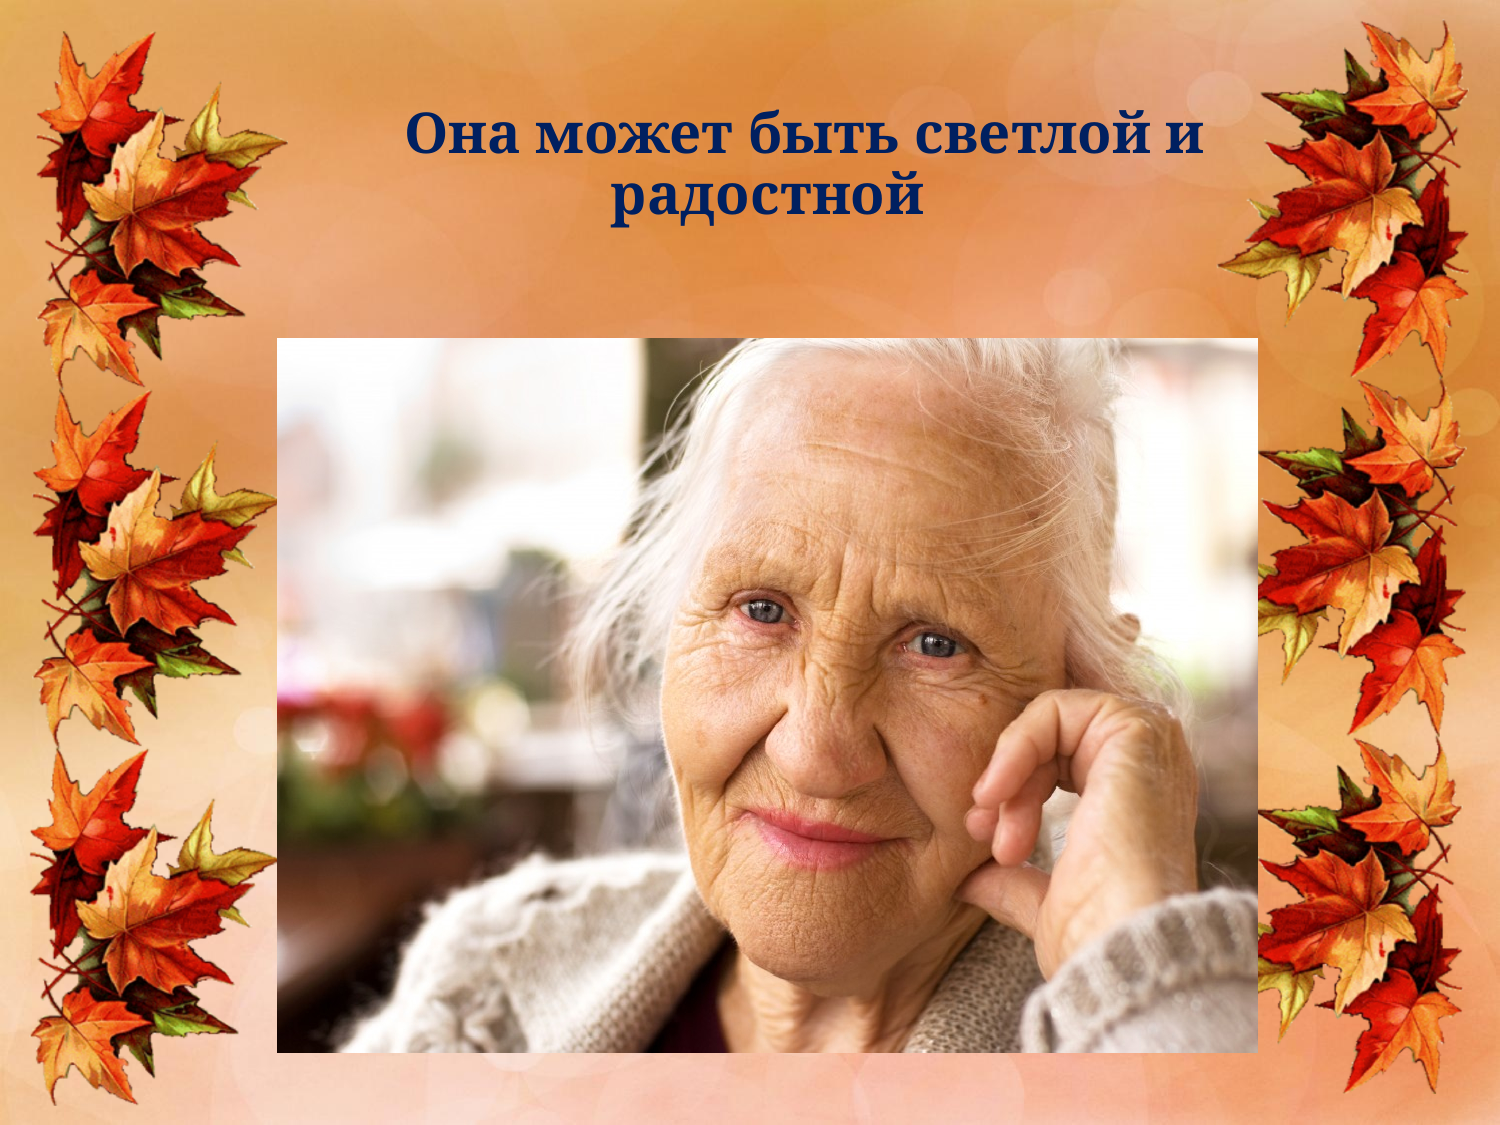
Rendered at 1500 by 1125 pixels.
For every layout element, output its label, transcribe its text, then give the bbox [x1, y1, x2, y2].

picture [0, 0, 1500, 1125]
text_box Она может быть светлой и радостной [277, 97, 1258, 262]
